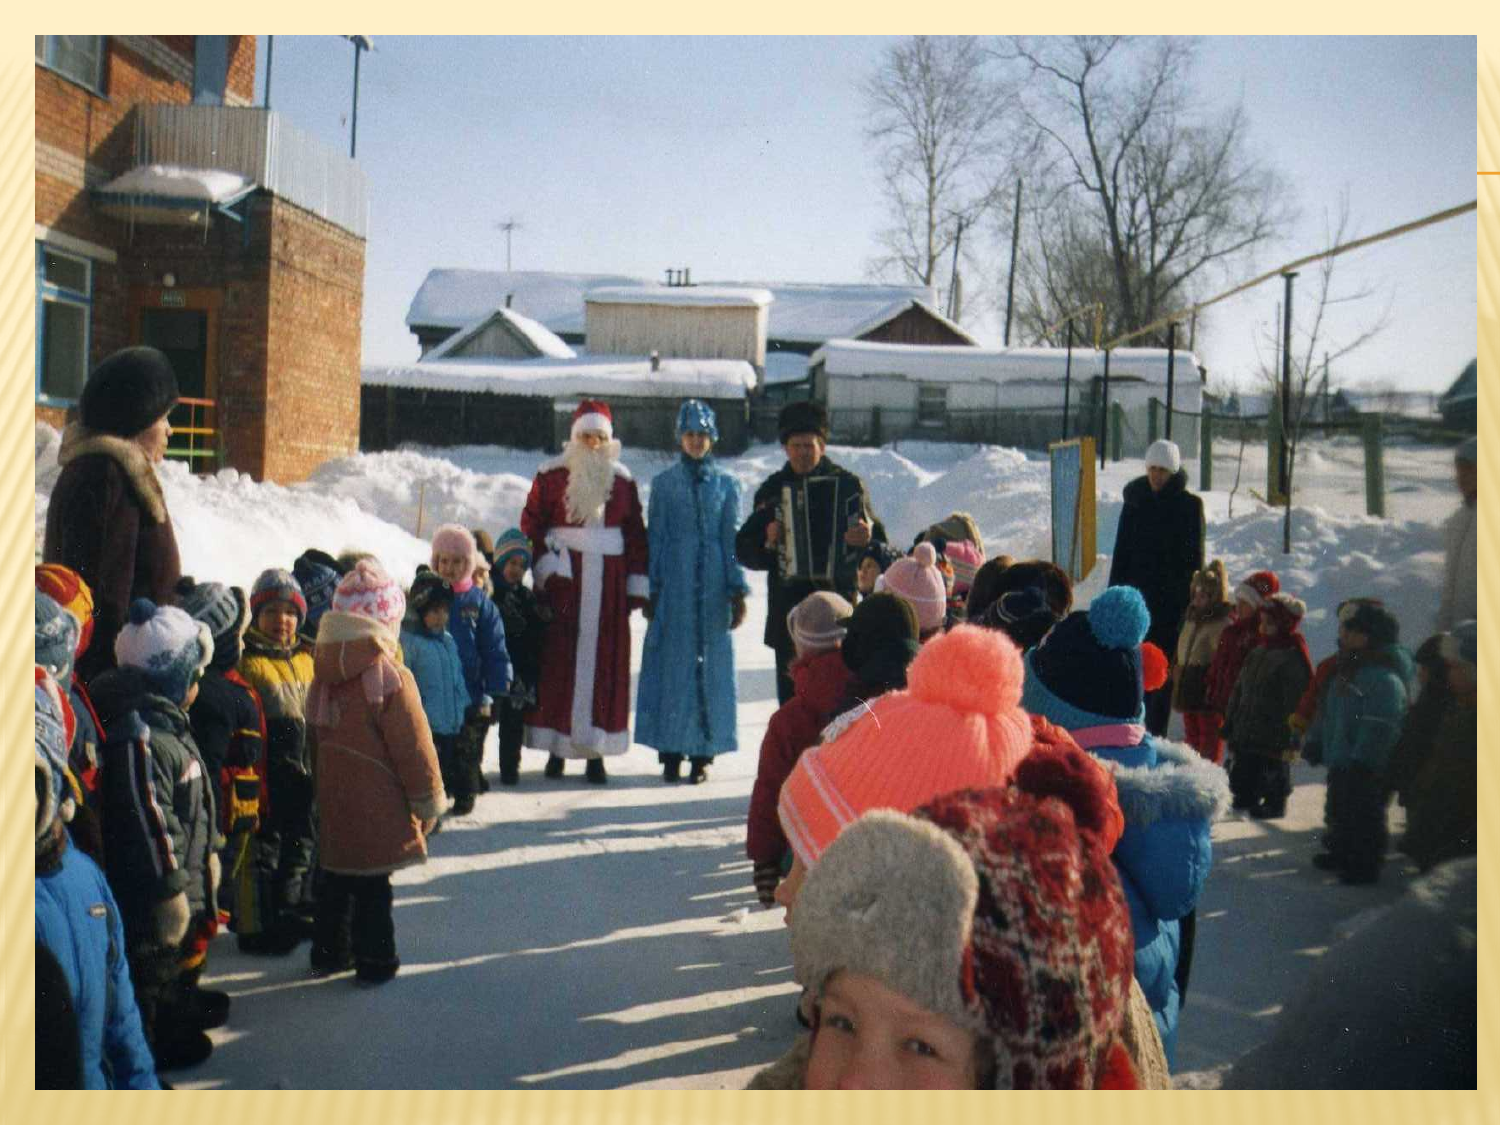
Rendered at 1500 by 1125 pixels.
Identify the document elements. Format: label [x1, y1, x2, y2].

list [34, 34, 1477, 1091]
